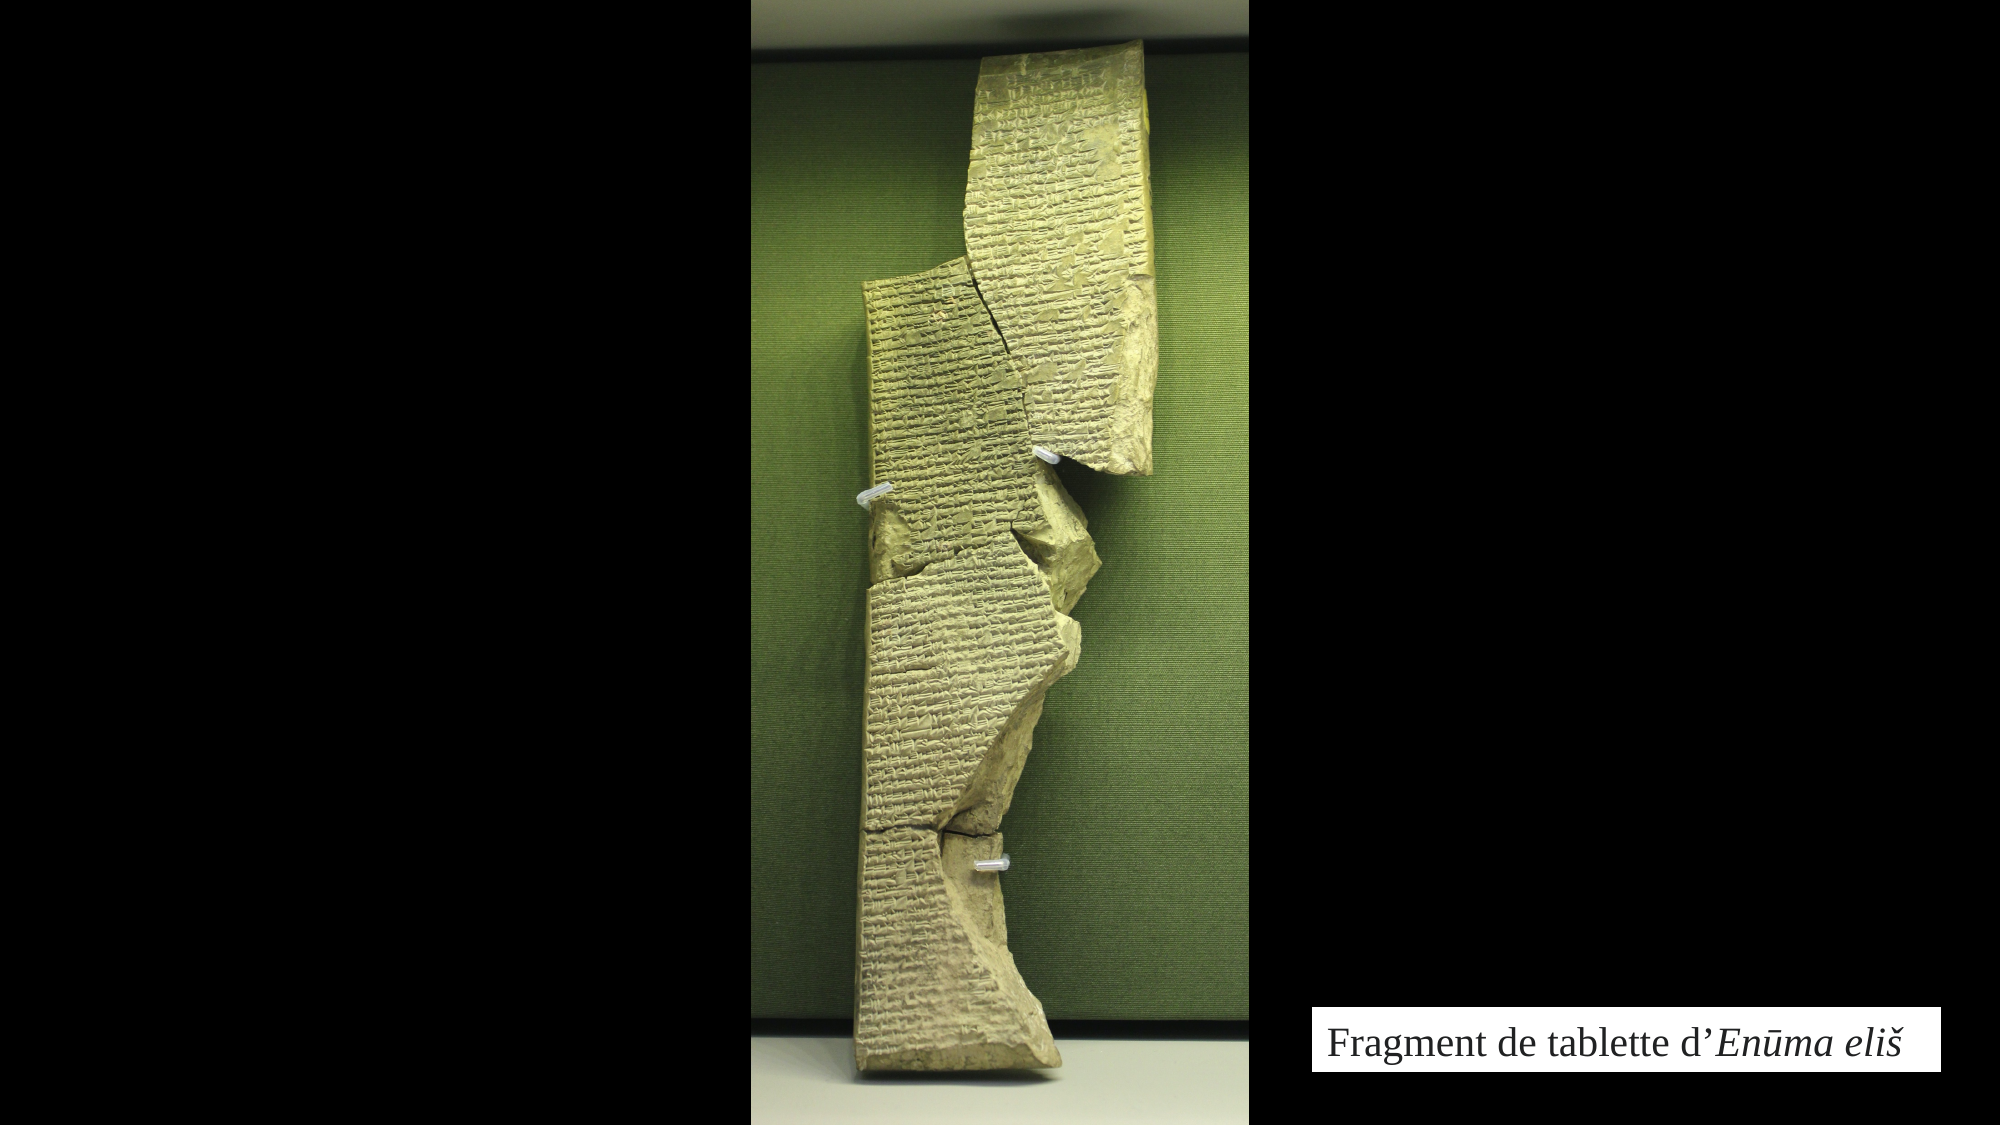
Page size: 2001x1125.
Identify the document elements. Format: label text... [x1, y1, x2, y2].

text_box Fragment de tablette d’Enūma eliš [1312, 1007, 1941, 1072]
picture [751, 0, 1249, 1125]
